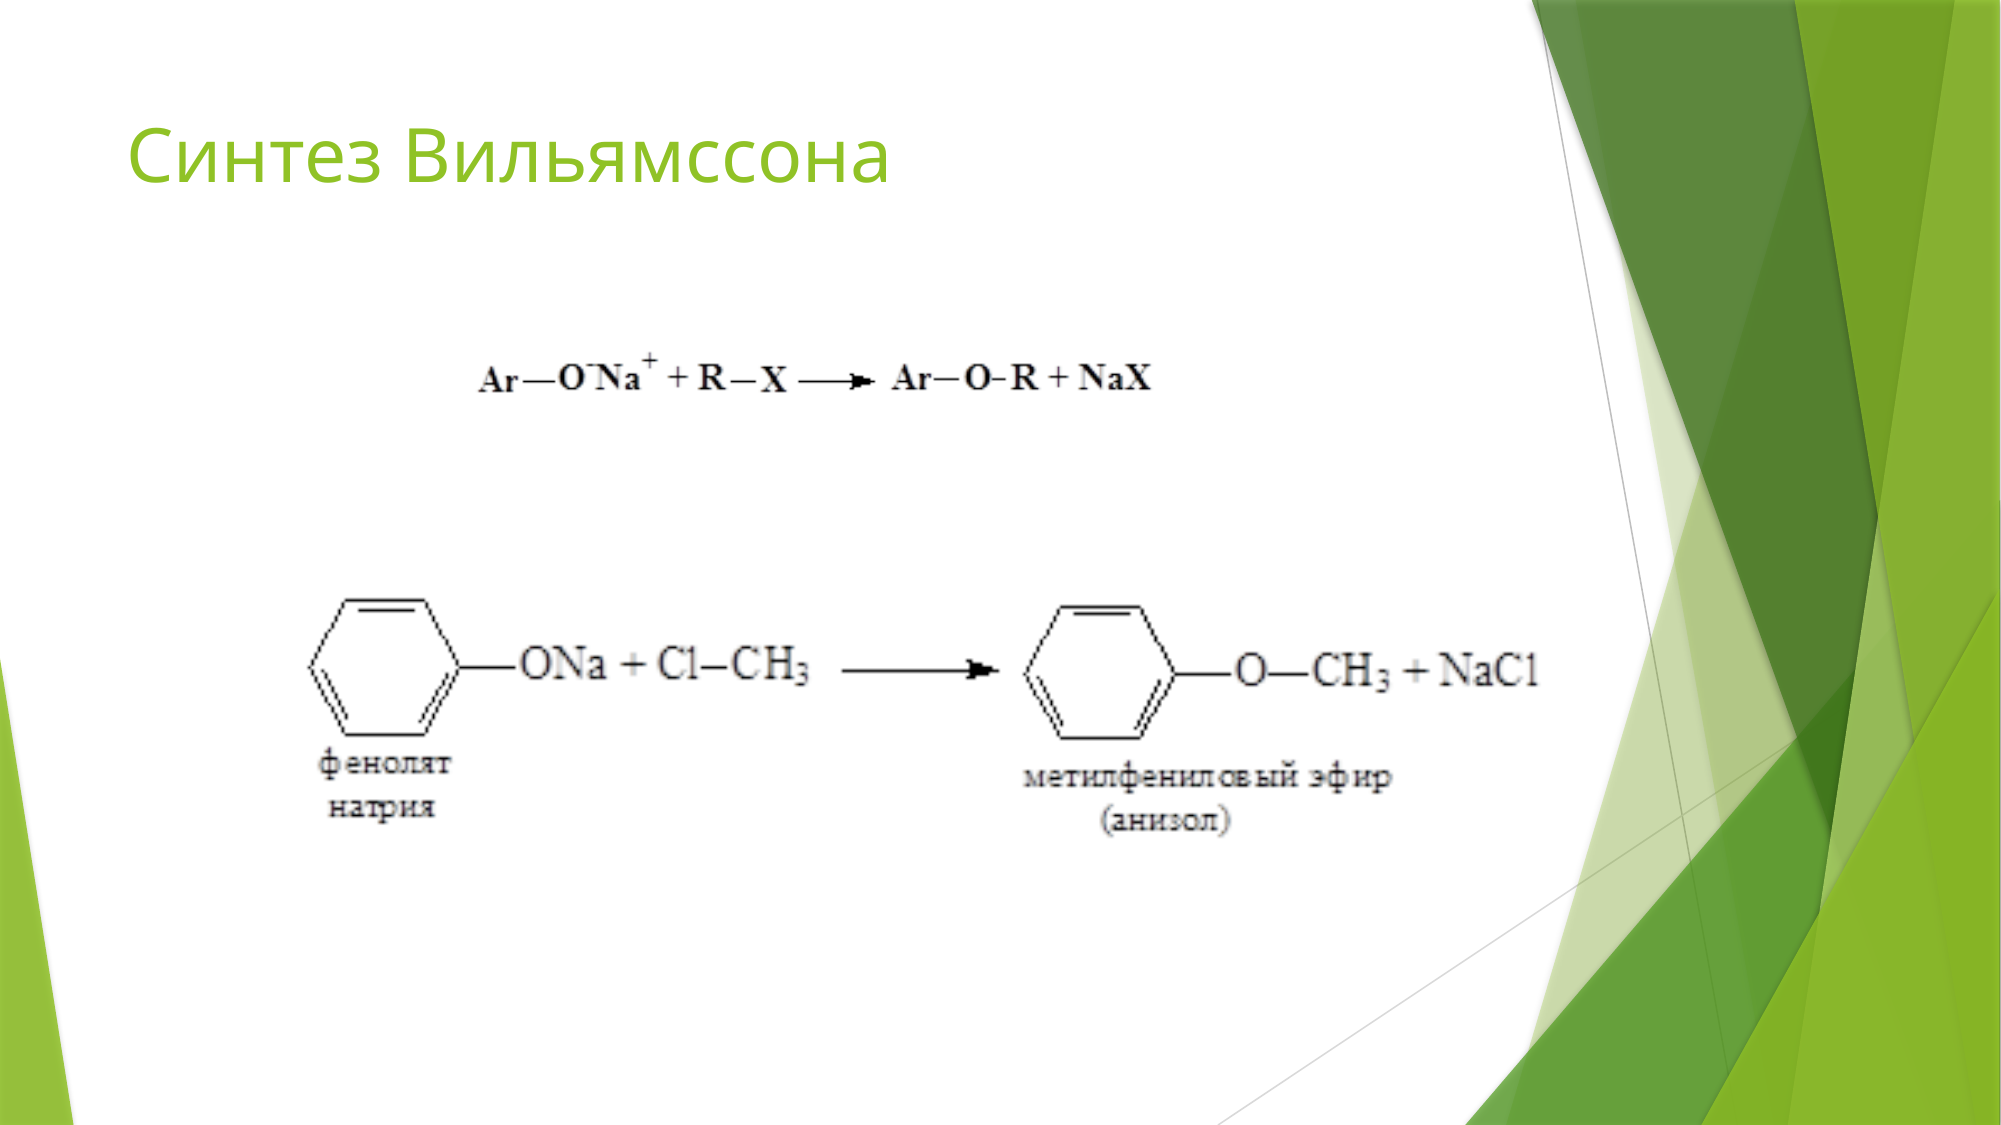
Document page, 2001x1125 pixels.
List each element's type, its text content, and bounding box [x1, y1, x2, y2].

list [292, 582, 1548, 852]
picture [471, 341, 1163, 415]
title Синтез Вильямссона [111, 99, 1522, 317]
